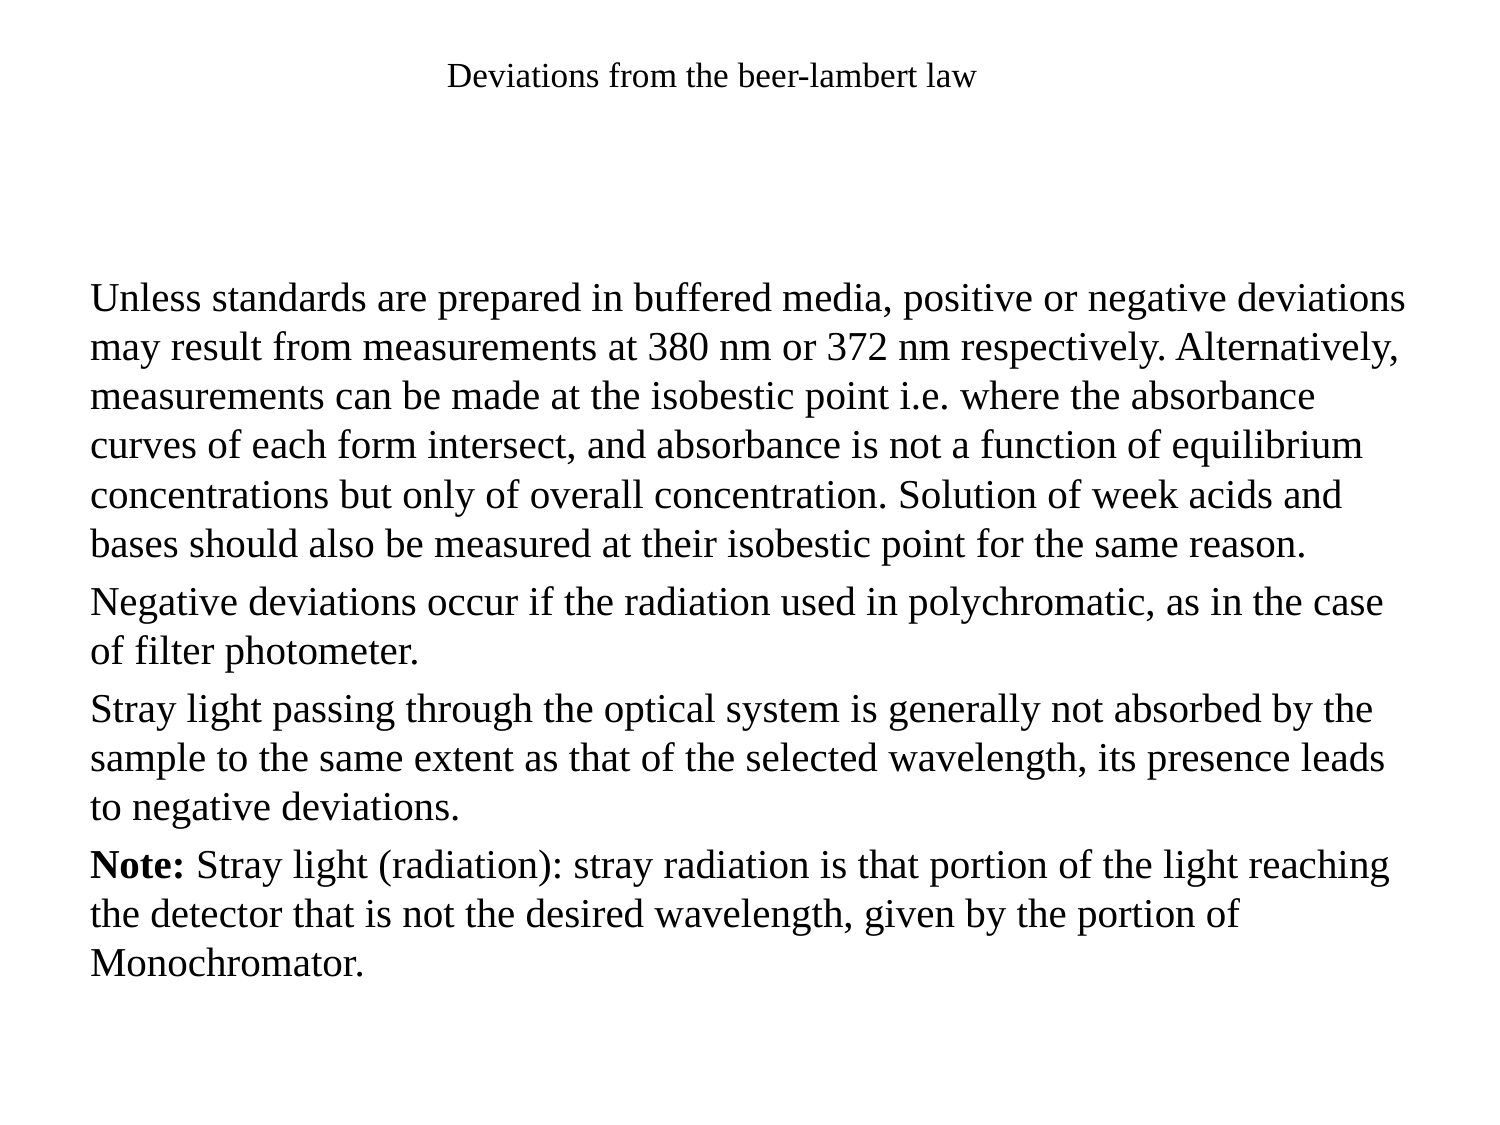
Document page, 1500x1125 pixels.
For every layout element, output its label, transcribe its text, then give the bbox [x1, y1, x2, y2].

title Deviations from the beer-lambert law [287, 45, 1138, 188]
list Unless standards are prepared in buffered media, positive or negative deviations may result from measurements at 380 nm or 372 nm respectively. Alternatively, measurements can be made at the isobestic point i.e. where the absorbance curves of each form intersect, and absorbance is not a function of equilibrium concentrations but only of overall concentration. Solution of week acids and bases should also be measured at their isobestic point for the same reason. Negative deviations occur if the radiation used in polychromatic, as in the case of filter photometer. Stray light passing through the optical system is generally not absorbed by the sample to the same extent as that of the selected wavelength, its presence leads to negative deviations. Note: Stray light (radiation): stray radiation is that portion of the light reaching the detector that is not the desired wavelength, given by the portion of Monochromator. [75, 262, 1425, 1005]
